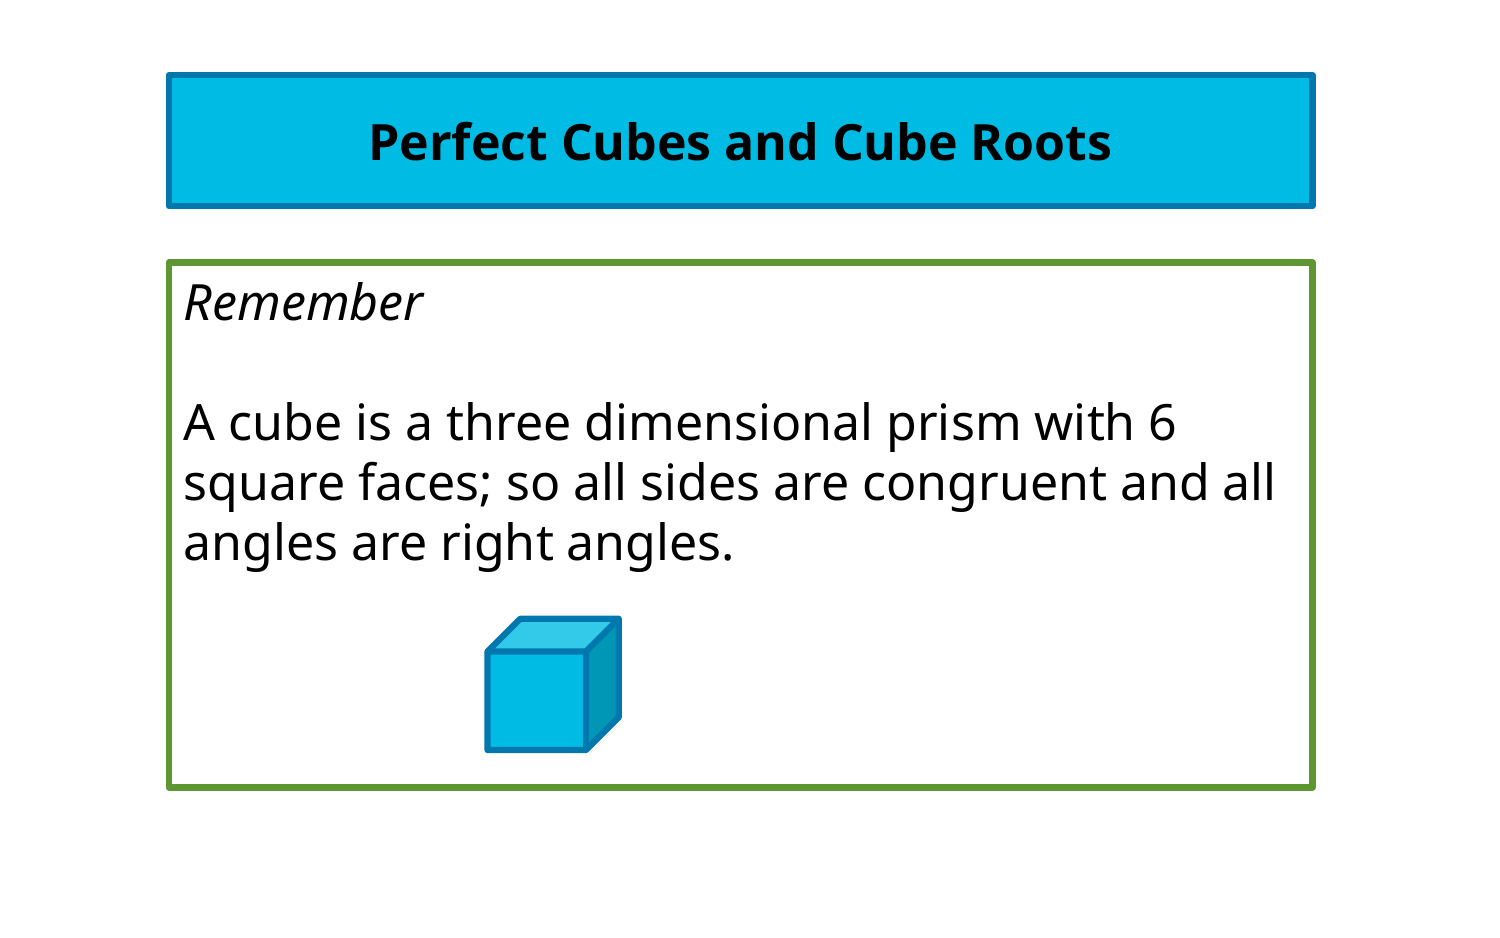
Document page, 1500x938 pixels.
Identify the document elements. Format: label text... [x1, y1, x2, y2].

text_box Perfect Cubes and Cube Roots [168, 74, 1313, 207]
text_box Remember A cube is a three dimensional prism with 6 square faces; so all sides are congruent and all angles are right angles. [168, 262, 1313, 788]
text_box [486, 617, 620, 751]
table_cell [492, 620, 615, 650]
